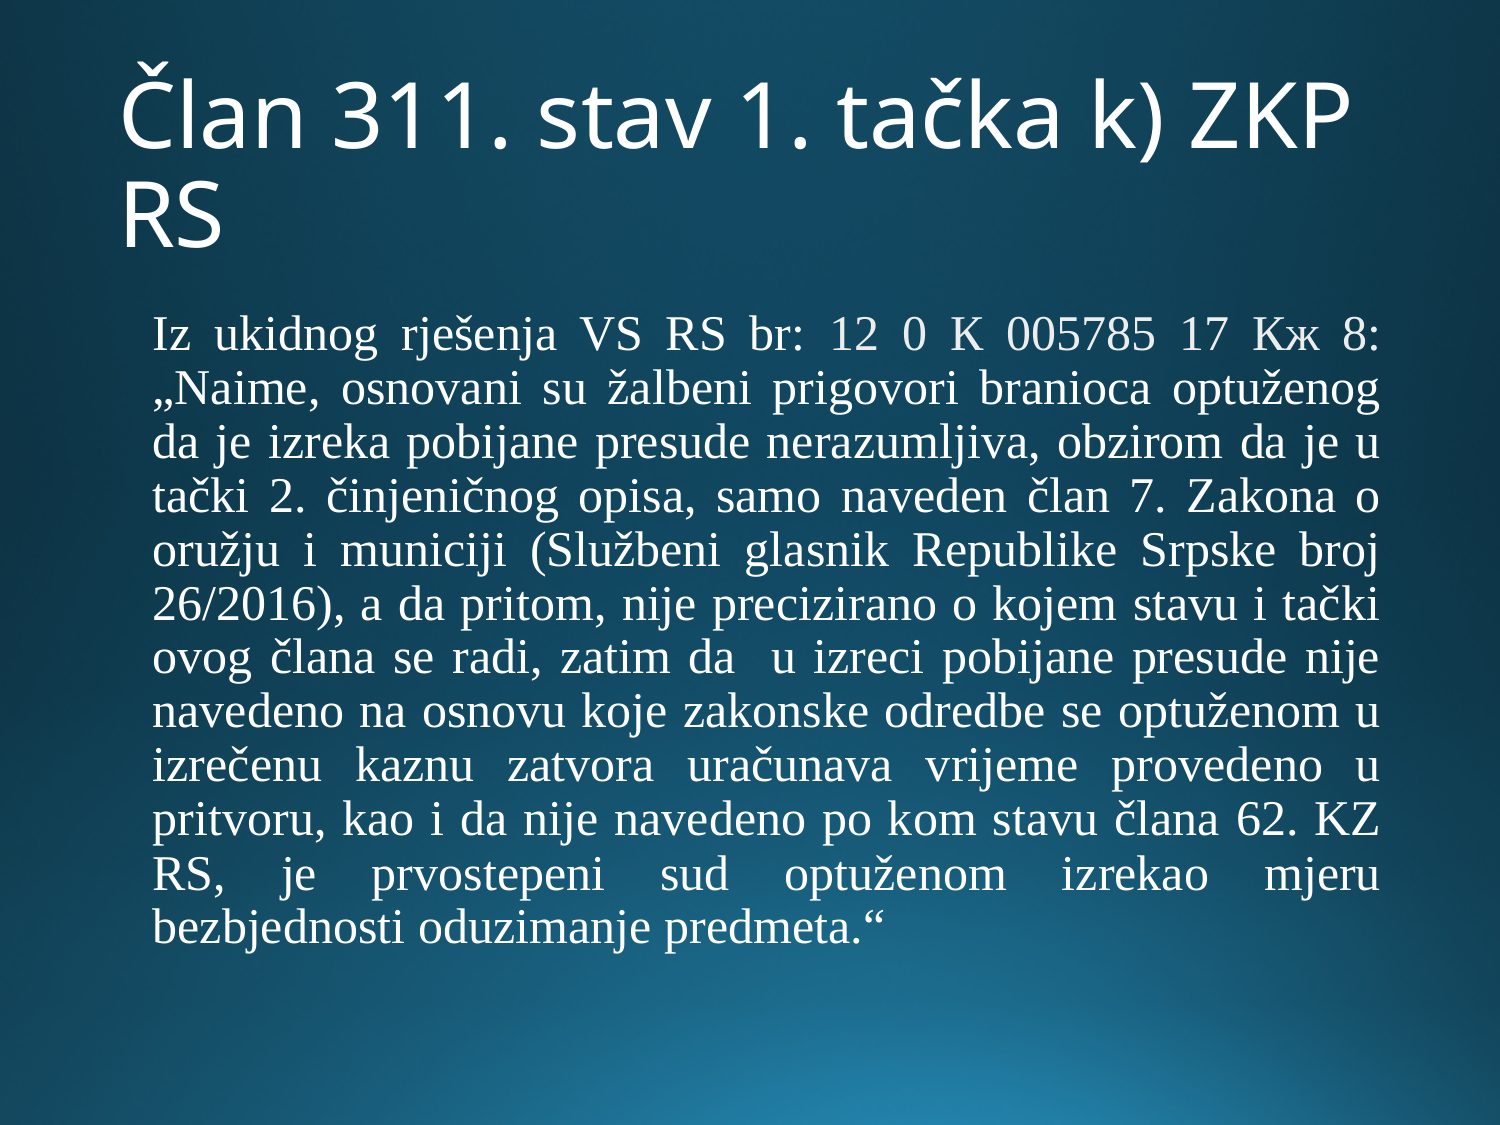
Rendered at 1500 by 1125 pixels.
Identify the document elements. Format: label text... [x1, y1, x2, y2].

list Iz ukidnog rješenja VS RS br: 12 0 К 005785 17 Кж 8: „Naime, osnovani su žalbeni prigovori branioca optuženog da je izreka pobijane presude nerazumljiva, obzirom da je u tački 2. činjeničnog opisa, samo naveden član 7. Zakona o oružju i municiji (Službeni glasnik Republike Srpske broj 26/2016), a da pritom, nije precizirano o kojem stavu i tački ovog člana se radi, zatim da u izreci pobijane presude nije navedeno na osnovu koje zakonske odredbe se optuženom u izrečenu kaznu zatvora uračunava vrijeme provedeno u pritvoru, kao i da nije navedeno po kom stavu člana 62. KZ RS, je prvostepeni sud optuženom izrekao mjeru bezbjednosti oduzimanje predmeta.“ [137, 299, 1397, 1014]
picture [0, 0, 1500, 1125]
title Član 311. stav 1. tačka k) ZKP RS [103, 59, 1397, 278]
